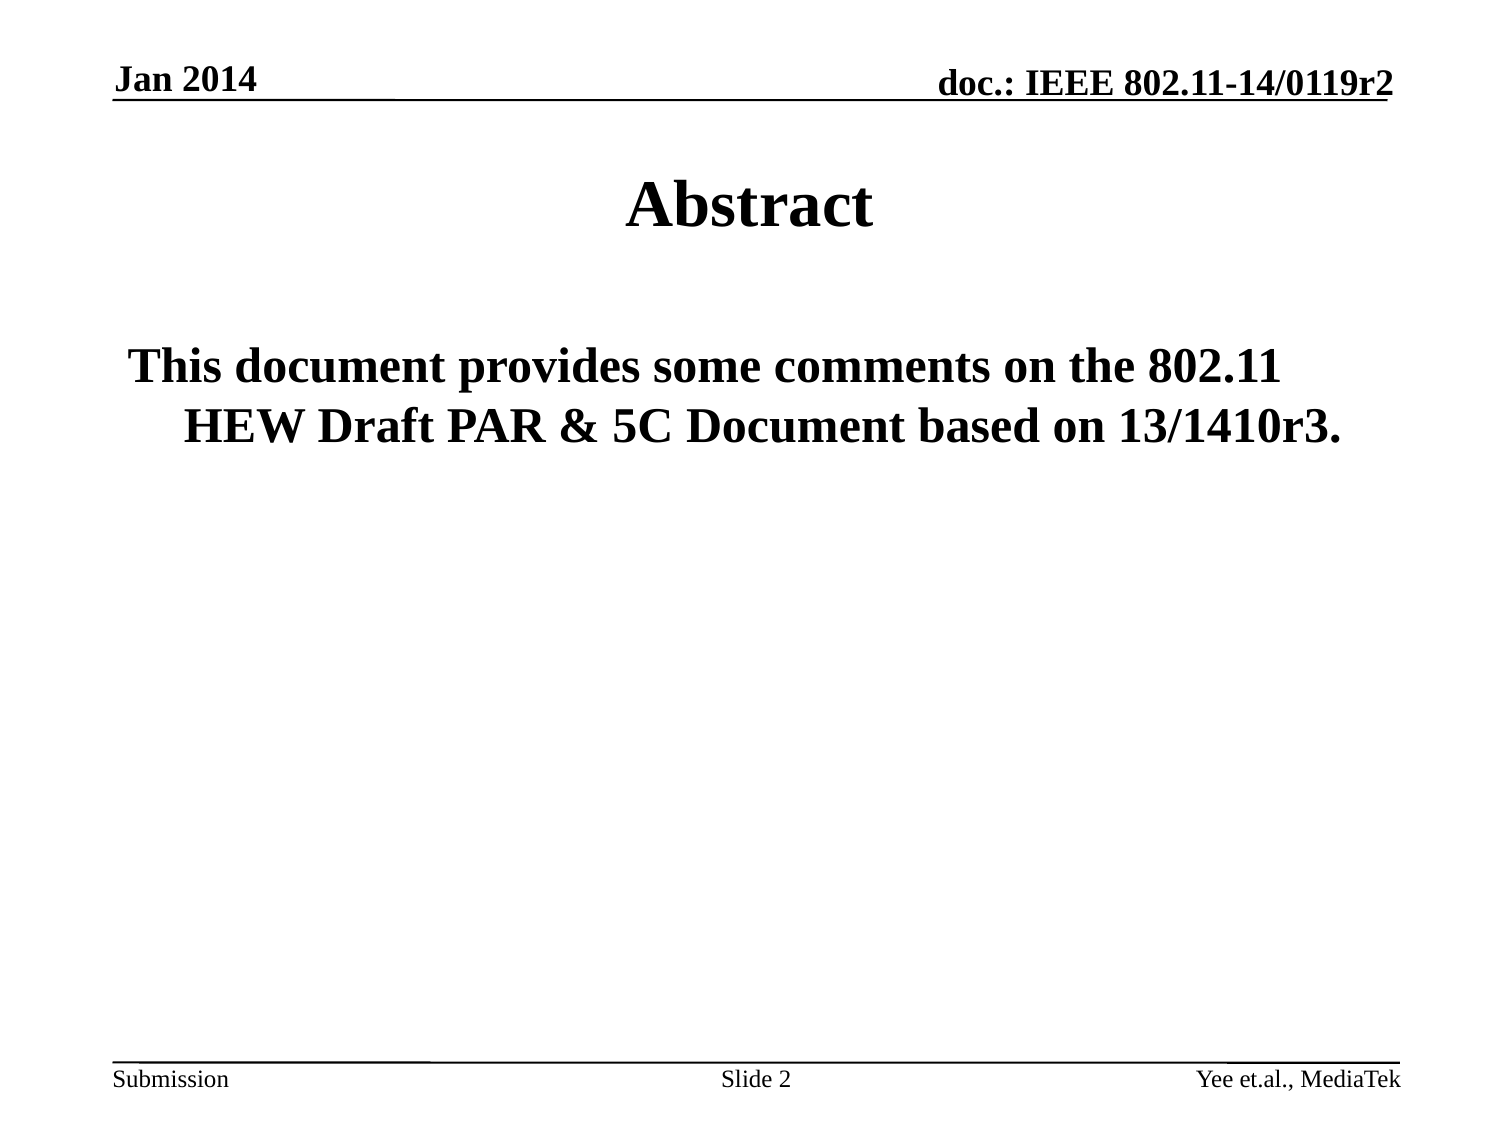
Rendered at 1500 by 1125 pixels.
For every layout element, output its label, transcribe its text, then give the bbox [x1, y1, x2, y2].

list This document provides some comments on the 802.11 HEW Draft PAR & 5C Document based on 13/1410r3. [112, 324, 1388, 1001]
footer Yee et.al., MediaTek [902, 1061, 1402, 1093]
slide_number Slide 2 [712, 1061, 800, 1123]
title Abstract [112, 112, 1388, 288]
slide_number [114, 54, 540, 100]
